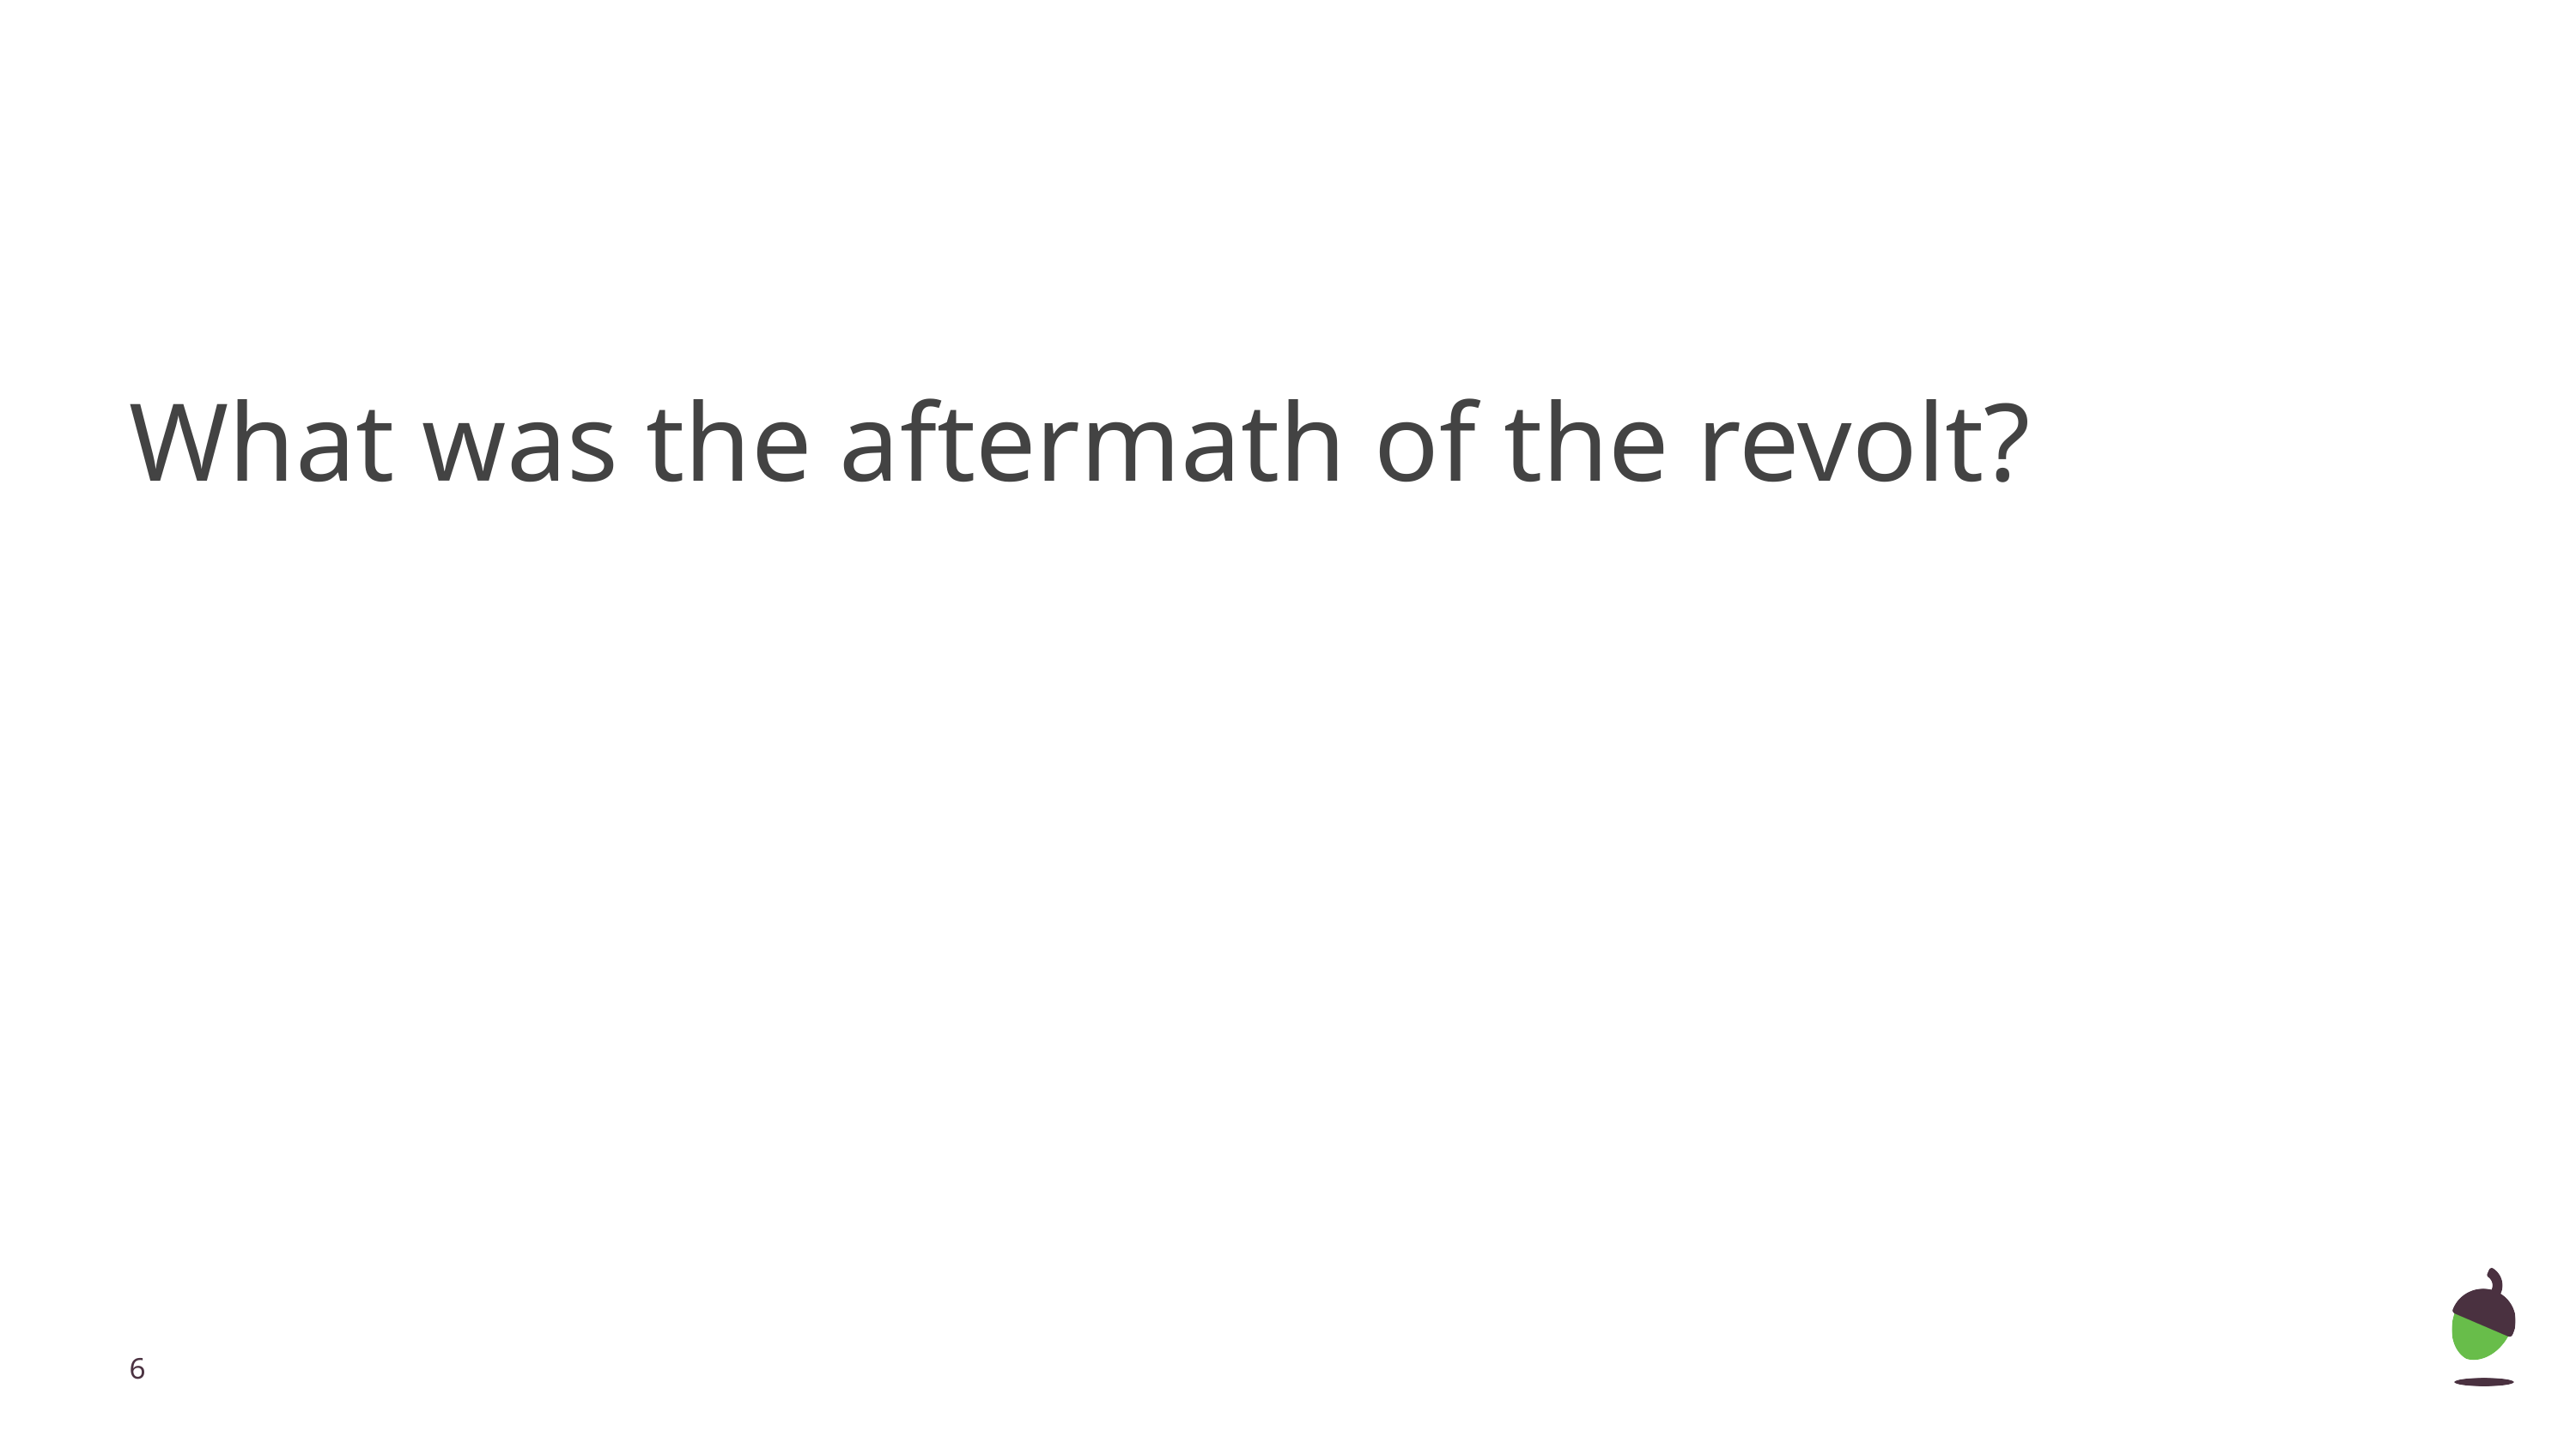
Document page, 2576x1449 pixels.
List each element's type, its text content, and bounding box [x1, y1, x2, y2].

list What was the aftermath of the revolt? [129, 355, 2237, 1245]
picture [2451, 1268, 2516, 1386]
slide_number ‹#› [129, 1349, 332, 1401]
